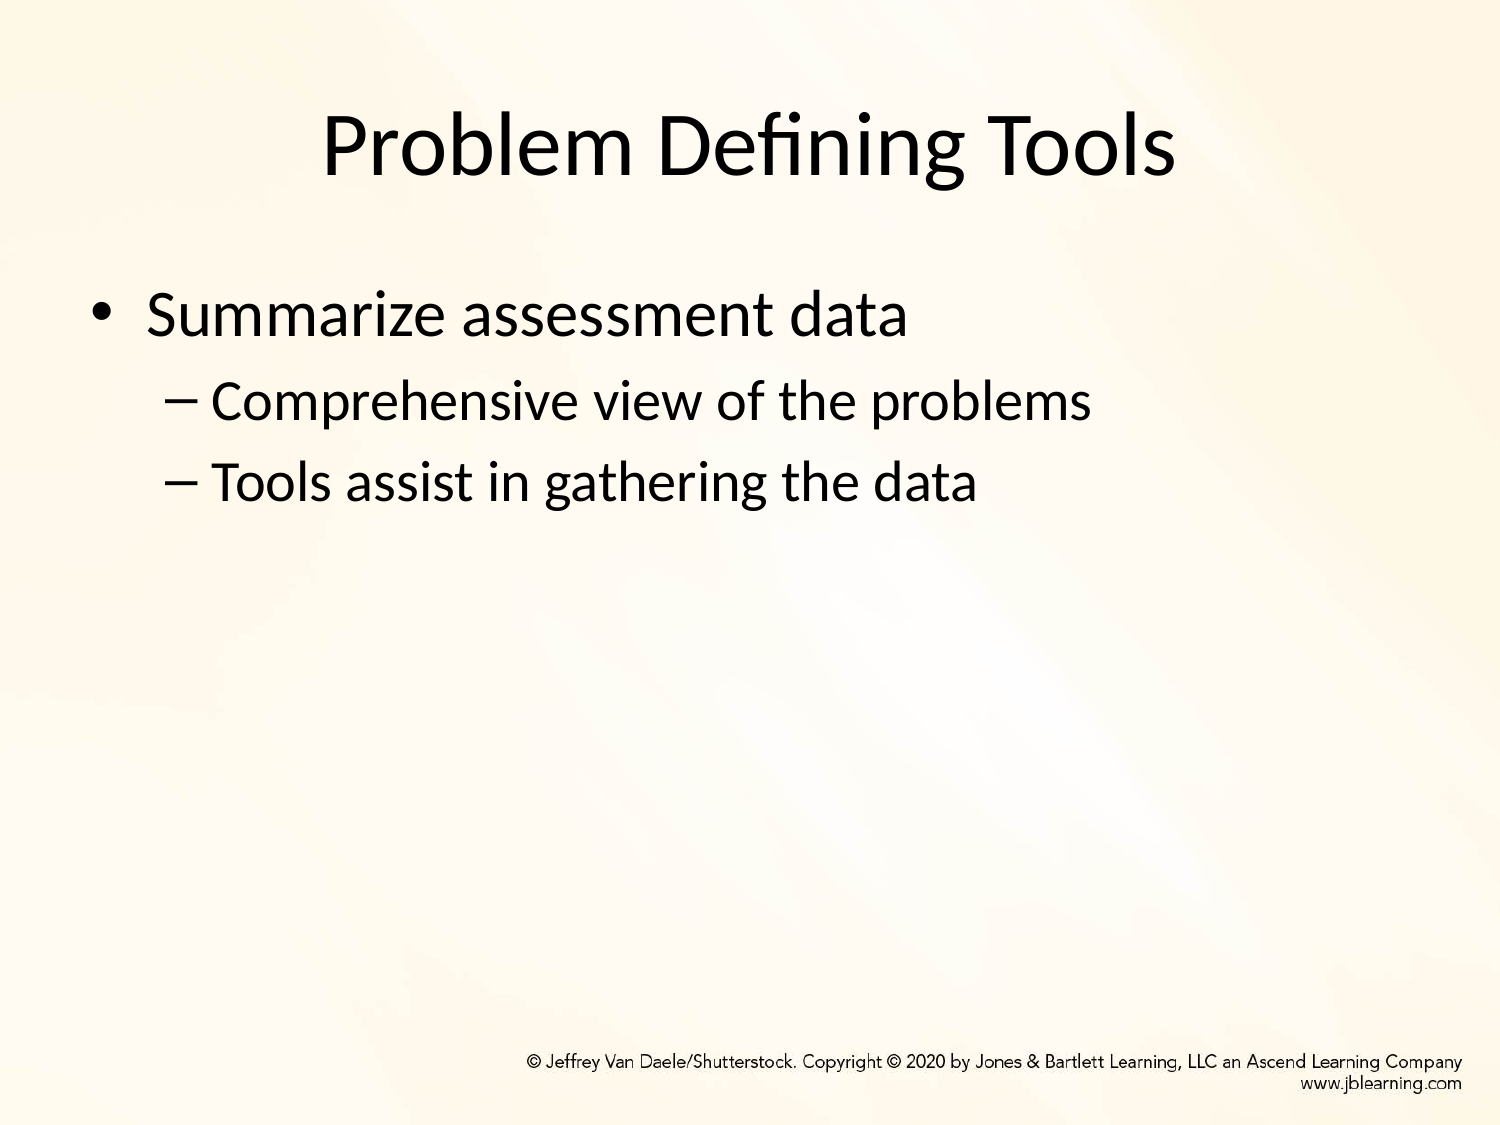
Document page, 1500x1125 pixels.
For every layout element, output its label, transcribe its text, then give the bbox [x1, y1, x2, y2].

list Summarize assessment data Comprehensive view of the problems Tools assist in gathering the data [75, 262, 1425, 1005]
picture [0, 0, 1500, 1125]
title Problem Defining Tools [75, 45, 1425, 233]
